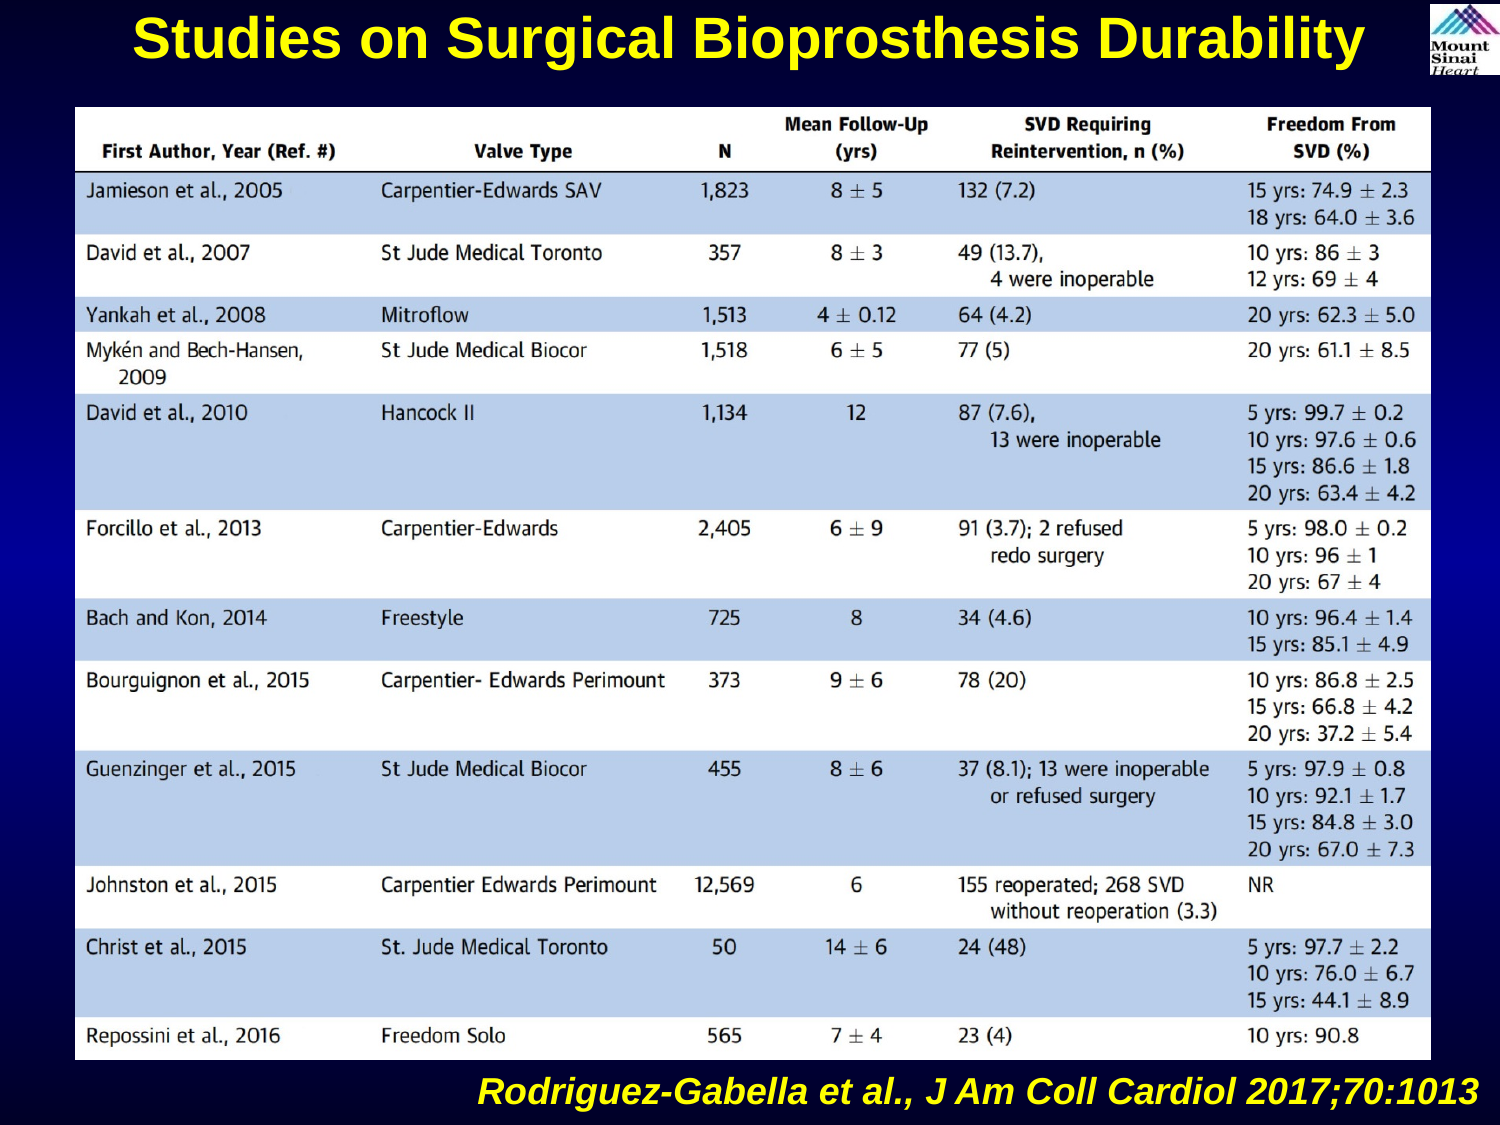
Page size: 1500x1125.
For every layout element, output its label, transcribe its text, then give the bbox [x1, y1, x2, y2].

picture [74, 107, 1431, 1060]
text_box Studies on Surgical Bioprosthesis Durability [0, 0, 1500, 78]
picture [1430, 3, 1500, 75]
text_box Rodriguez-Gabella et al., J Am Coll Cardiol 2017;70:1013 [462, 1059, 1499, 1120]
